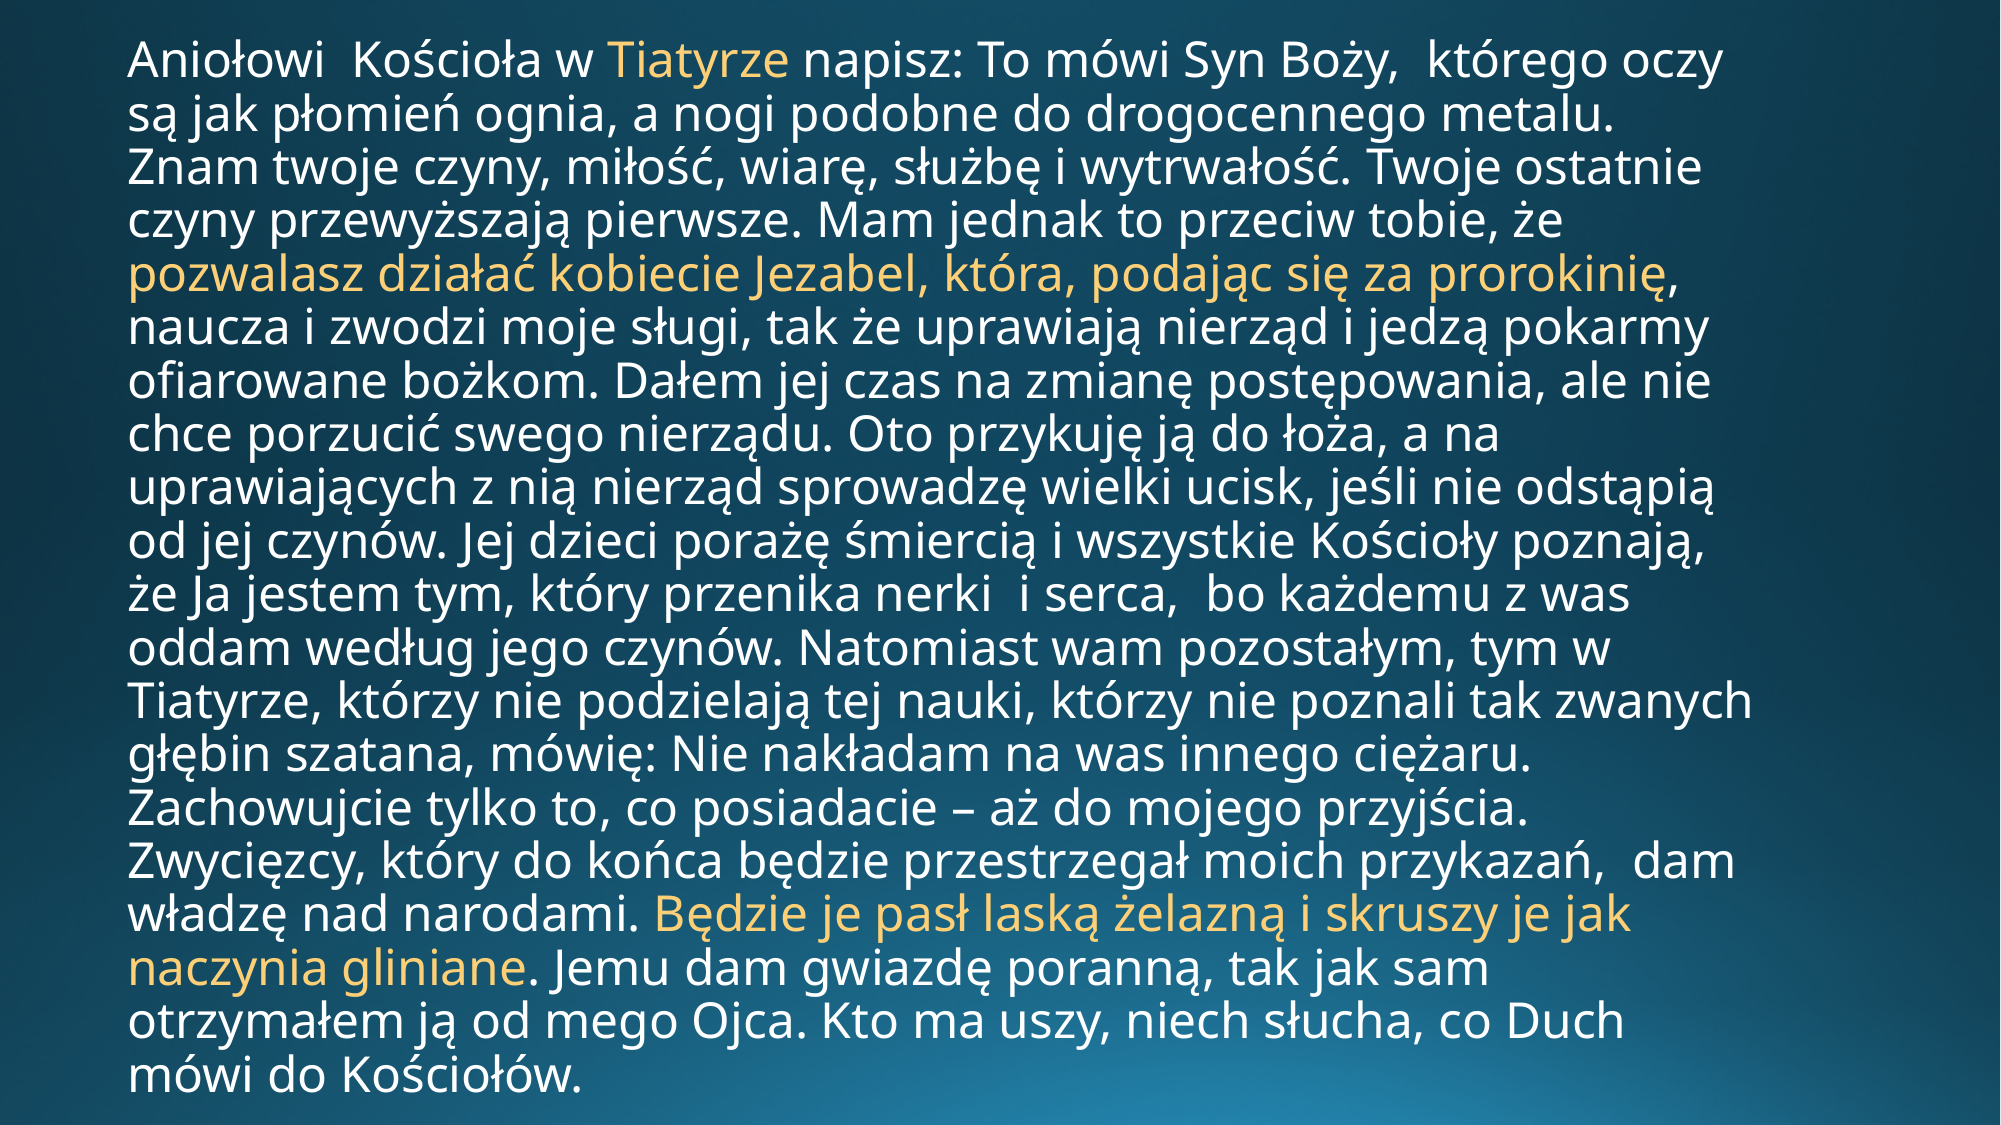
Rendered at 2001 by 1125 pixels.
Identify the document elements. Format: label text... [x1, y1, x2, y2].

list Aniołowi Kościoła w Tiatyrze napisz: To mówi Syn Boży, którego oczy są jak płomień ognia, a nogi podobne do drogocennego metalu. Znam twoje czyny, miłość, wiarę, służbę i wytrwałość. Twoje ostatnie czyny przewyższają pierwsze. Mam jednak to przeciw tobie, że pozwalasz działać kobiecie Jezabel, która, podając się za prorokinię, naucza i zwodzi moje sługi, tak że uprawiają nierząd i jedzą pokarmy ofiarowane bożkom. Dałem jej czas na zmianę postępowania, ale nie chce porzucić swego nierządu. Oto przykuję ją do łoża, a na uprawiających z nią nierząd sprowadzę wielki ucisk, jeśli nie odstąpią od jej czynów. Jej dzieci porażę śmiercią i wszystkie Kościoły poznają, że Ja jestem tym, który przenika nerki i serca, bo każdemu z was oddam według jego czynów. Natomiast wam pozostałym, tym w Tiatyrze, którzy nie podzielają tej nauki, którzy nie poznali tak zwanych głębin szatana, mówię: Nie nakładam na was innego ciężaru. Zachowujcie tylko to, co posiadacie – aż do mojego przyjścia. Zwycięzcy, który do końca będzie przestrzegał moich przykazań, dam władzę nad narodami. Będzie je pasł laską żelazną i skruszy je jak naczynia gliniane. Jemu dam gwiazdę poranną, tak jak sam otrzymałem ją od mego Ojca. Kto ma uszy, niech słucha, co Duch mówi do Kościołów. [112, 27, 1775, 1111]
picture [0, 0, 2001, 1125]
